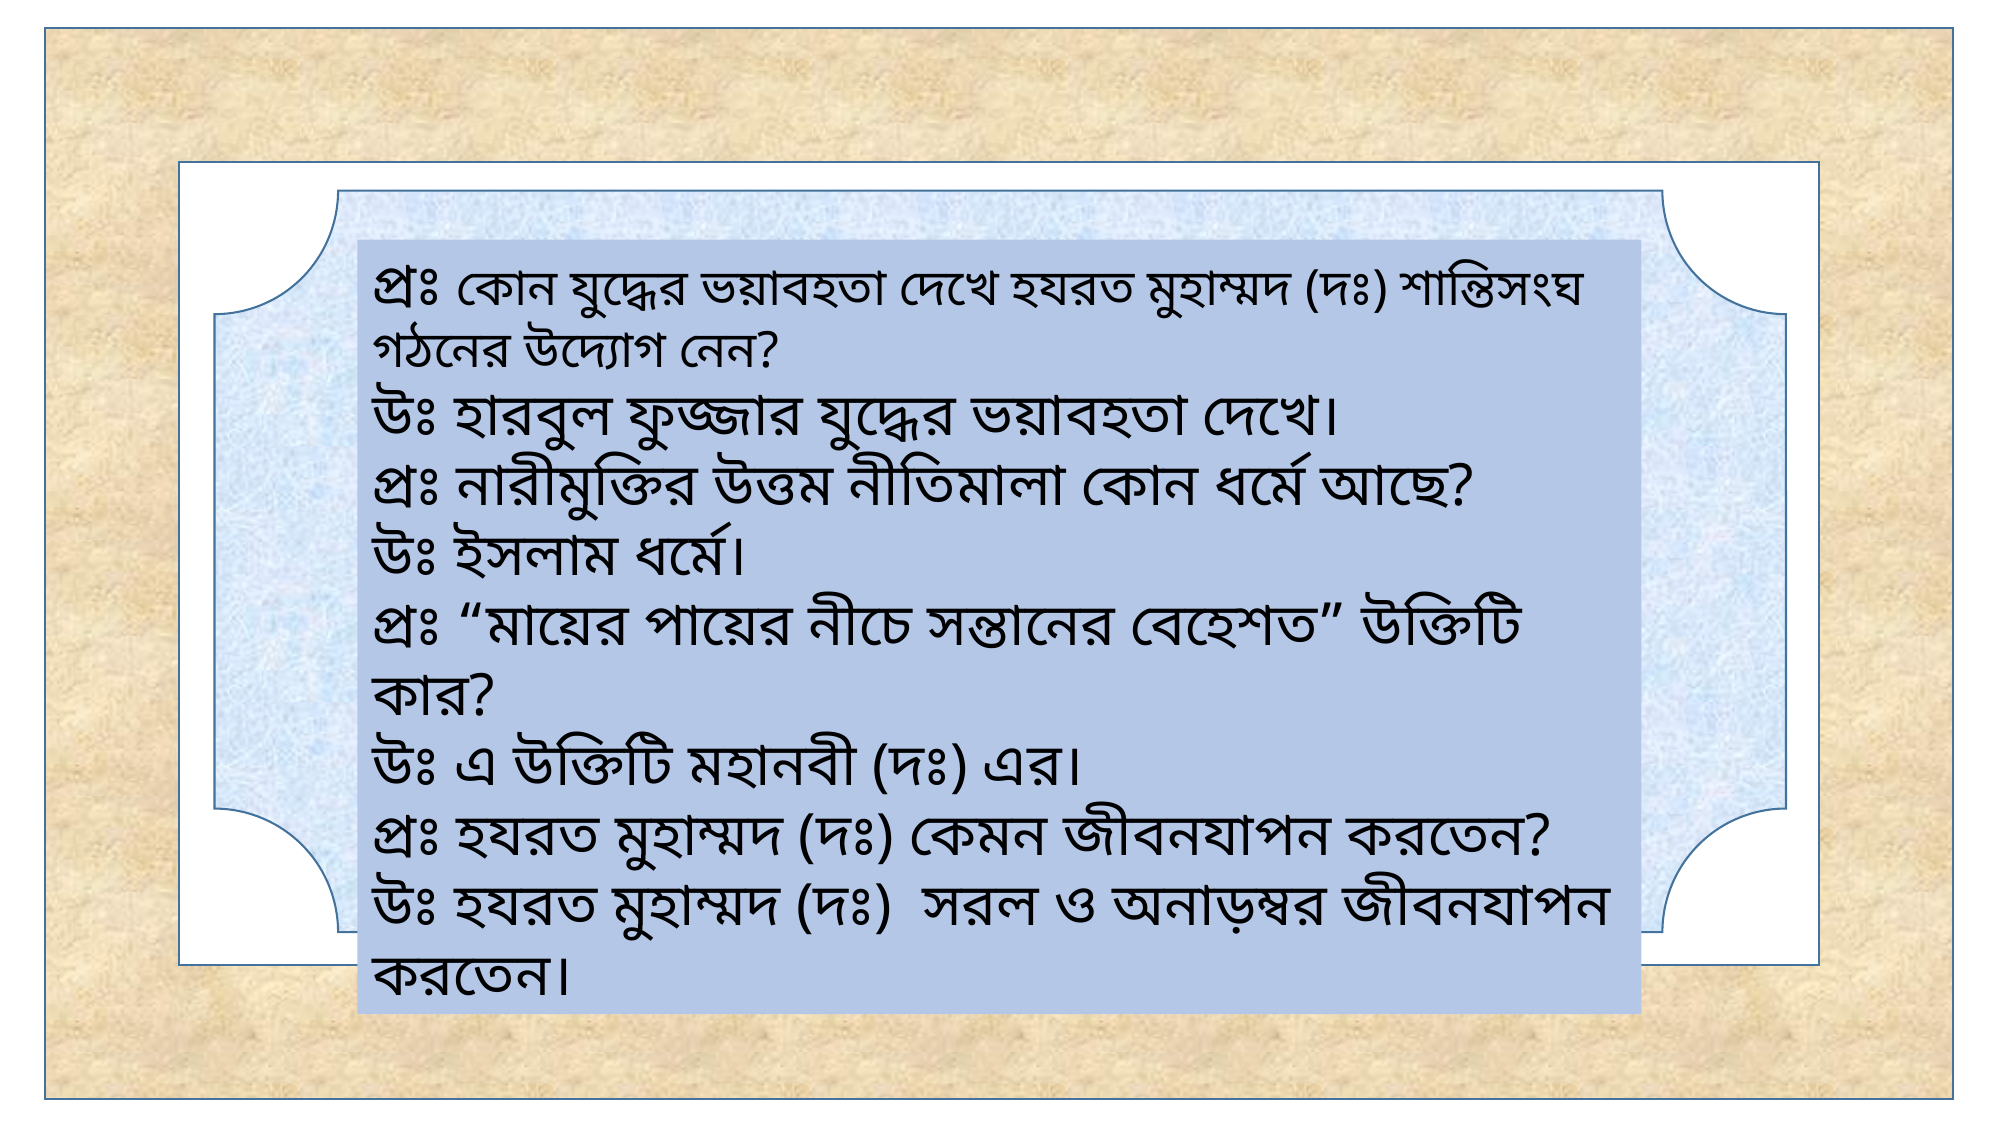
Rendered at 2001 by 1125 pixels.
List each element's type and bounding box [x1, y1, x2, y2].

text_box [44, 27, 1953, 1099]
